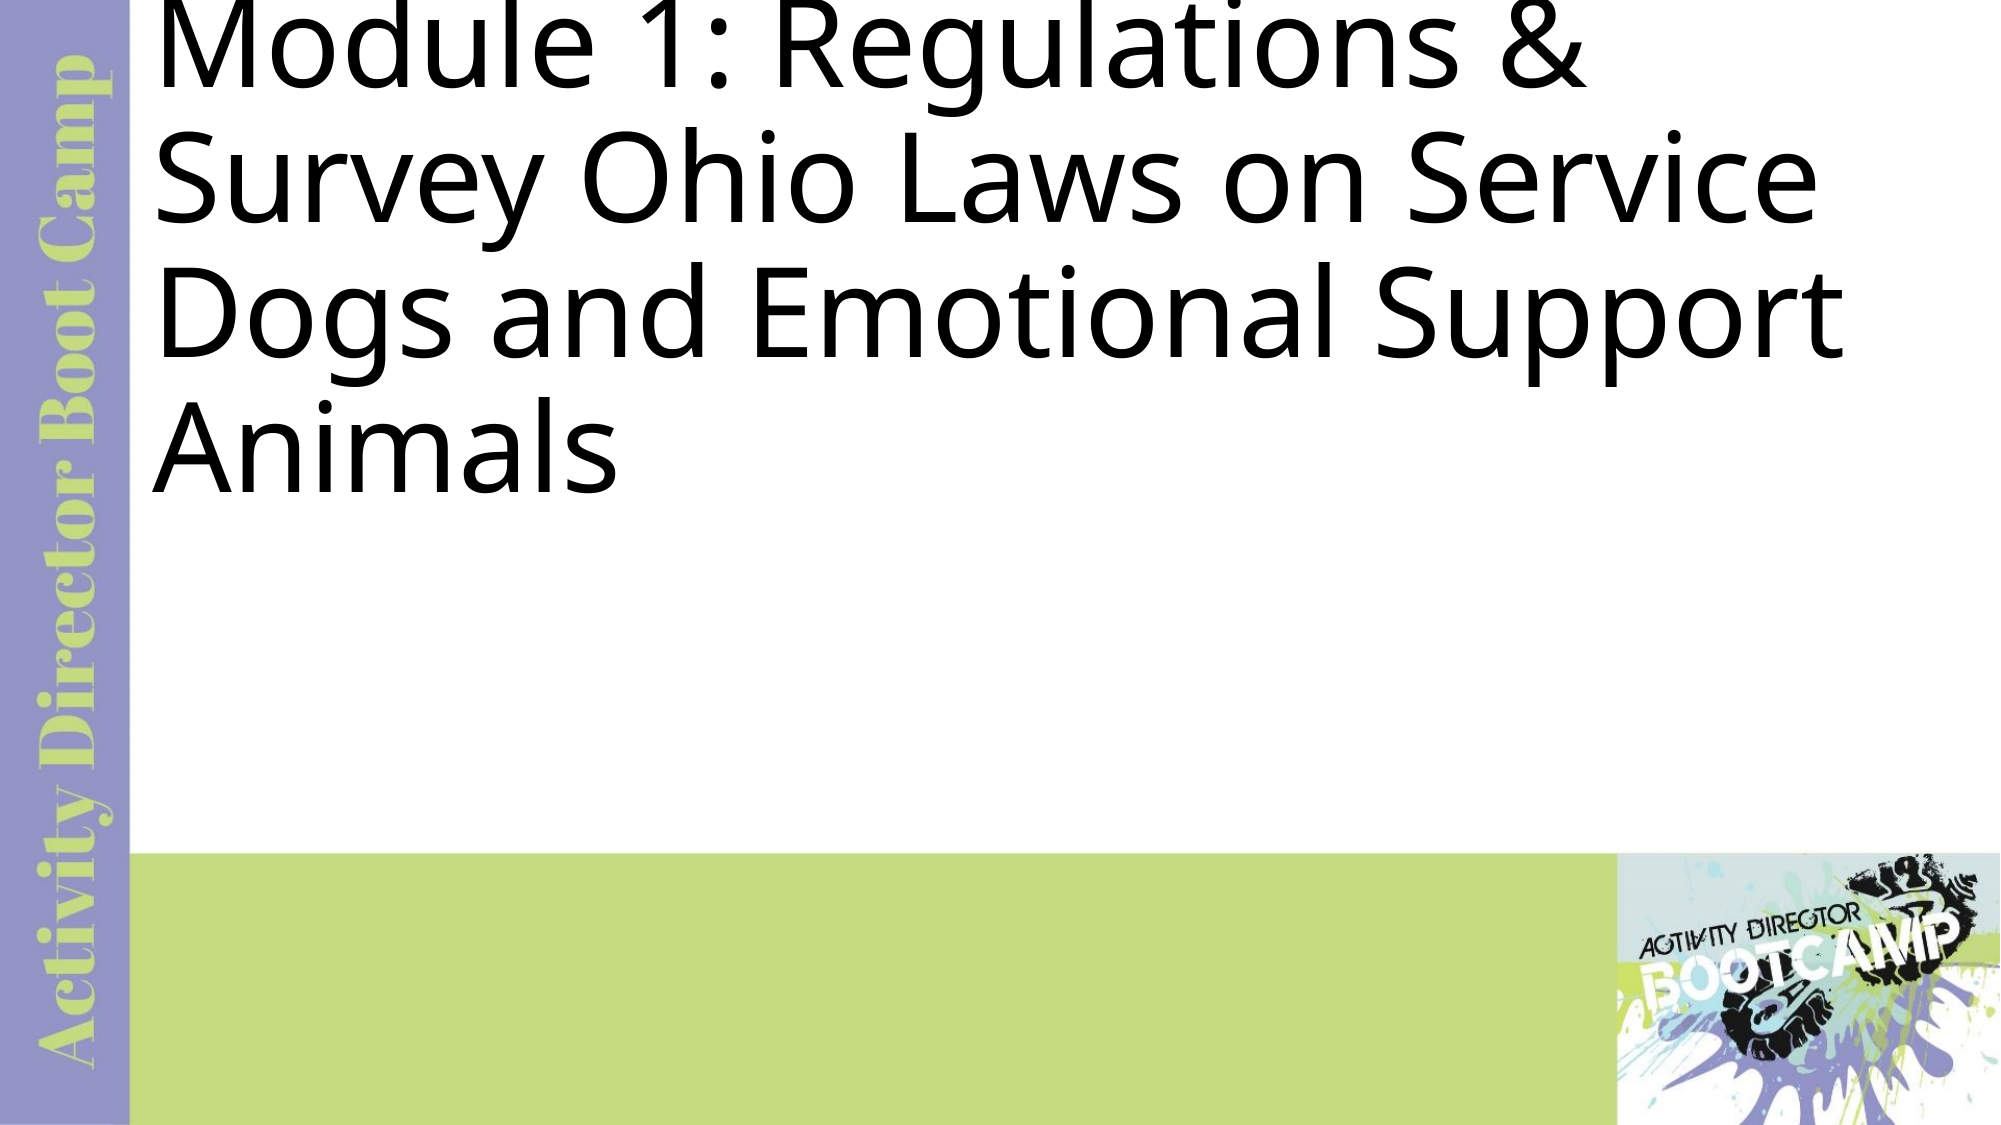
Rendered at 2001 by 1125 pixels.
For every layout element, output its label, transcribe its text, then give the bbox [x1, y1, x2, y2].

title Module 1: Regulations & Survey Ohio Laws on Service Dogs and Emotional Support Animals [137, 58, 1863, 527]
picture [0, 0, 2000, 1125]
